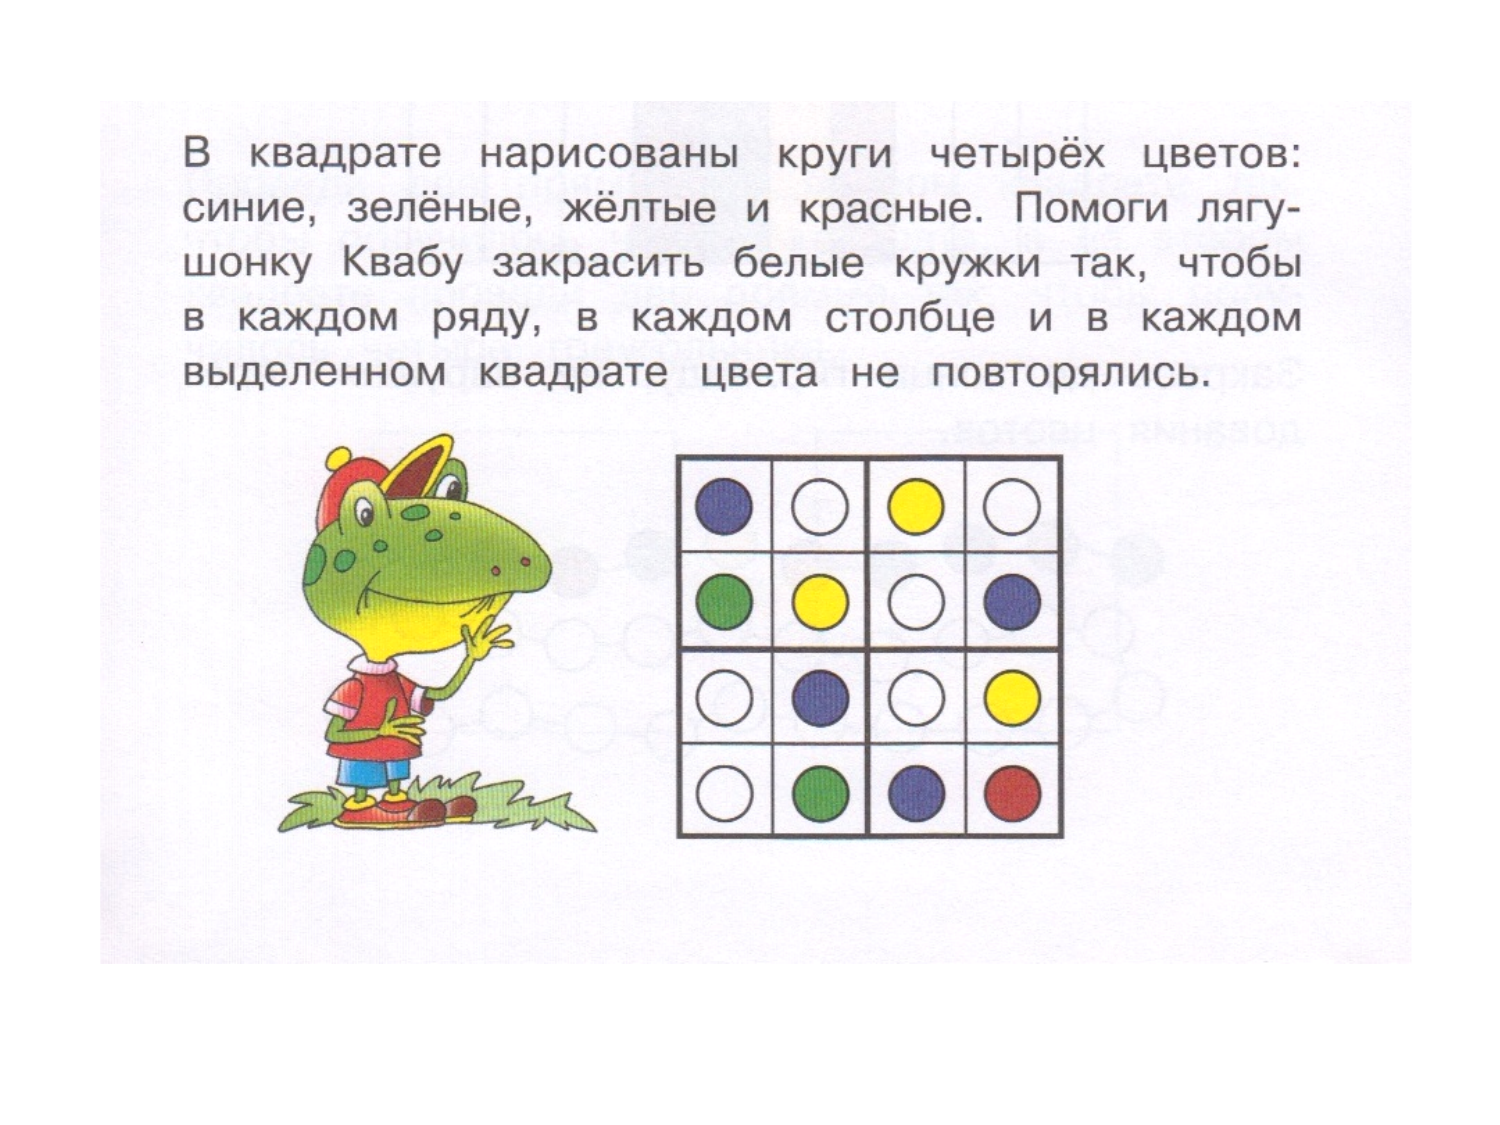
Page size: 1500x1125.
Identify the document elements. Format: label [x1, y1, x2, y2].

picture [100, 101, 1412, 964]
